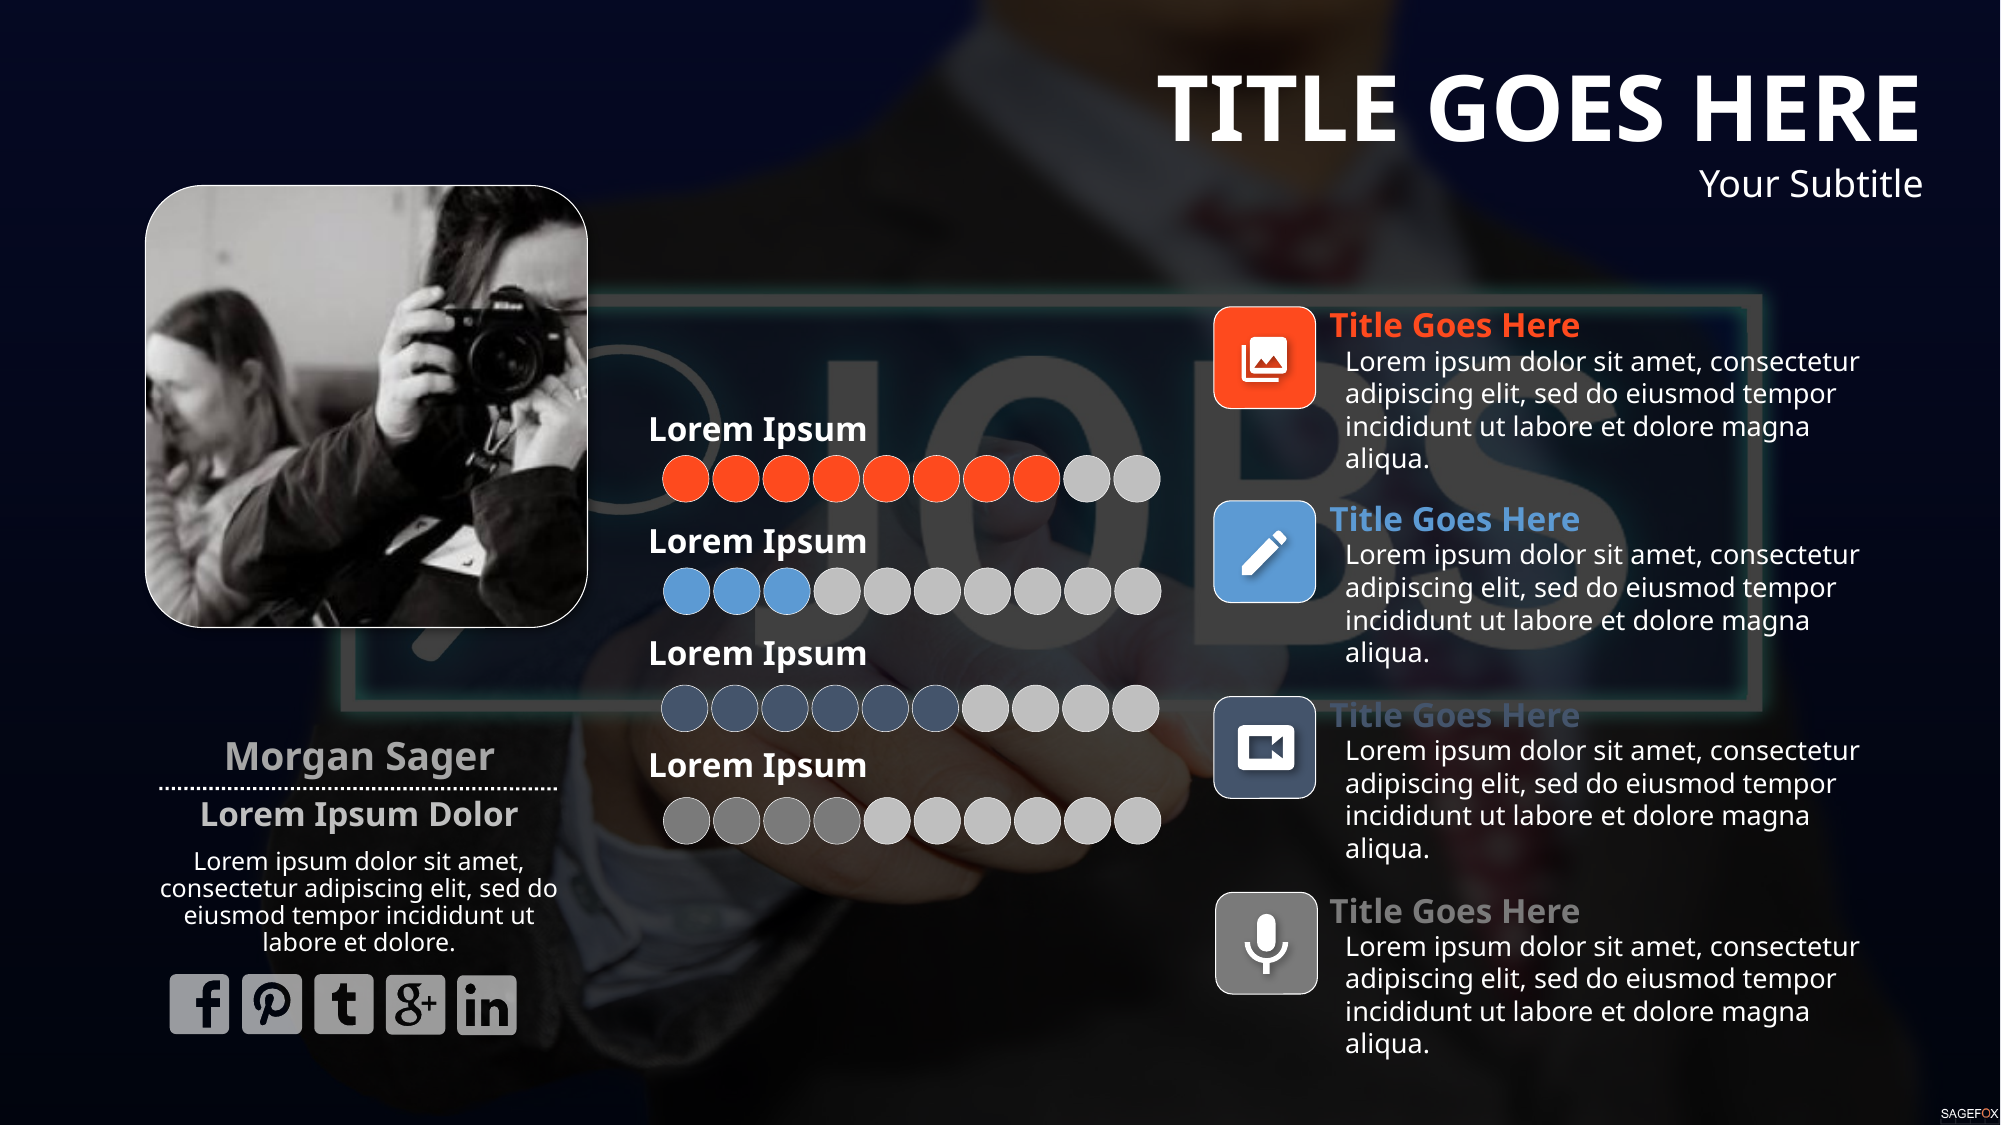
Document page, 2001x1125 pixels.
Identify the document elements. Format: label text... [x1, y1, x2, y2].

text_box Lorem Ipsum [633, 624, 883, 680]
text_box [1215, 892, 1318, 995]
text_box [1213, 696, 1316, 799]
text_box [663, 567, 1162, 615]
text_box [1213, 500, 1316, 603]
text_box Lorem Ipsum [633, 512, 883, 568]
list Lorem Ipsum Dolor [184, 794, 535, 837]
text_box TITLE GOES HERE Your Subtitle [1035, 42, 1939, 212]
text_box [1345, 304, 1875, 443]
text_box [1213, 306, 1316, 409]
text_box Lorem Ipsum [633, 401, 883, 456]
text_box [1345, 889, 1875, 1028]
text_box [1345, 498, 1875, 637]
list Lorem ipsum dolor sit amet, consectetur adipiscing elit, sed do eiusmod tempor incididunt ut labore et dolore. [159, 848, 560, 962]
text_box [661, 685, 1160, 732]
picture [0, 0, 2001, 1125]
list Morgan Sager [184, 736, 535, 779]
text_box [169, 974, 517, 1036]
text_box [663, 797, 1161, 845]
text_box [662, 455, 1161, 503]
text_box Lorem Ipsum [633, 736, 883, 792]
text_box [1345, 693, 1875, 833]
